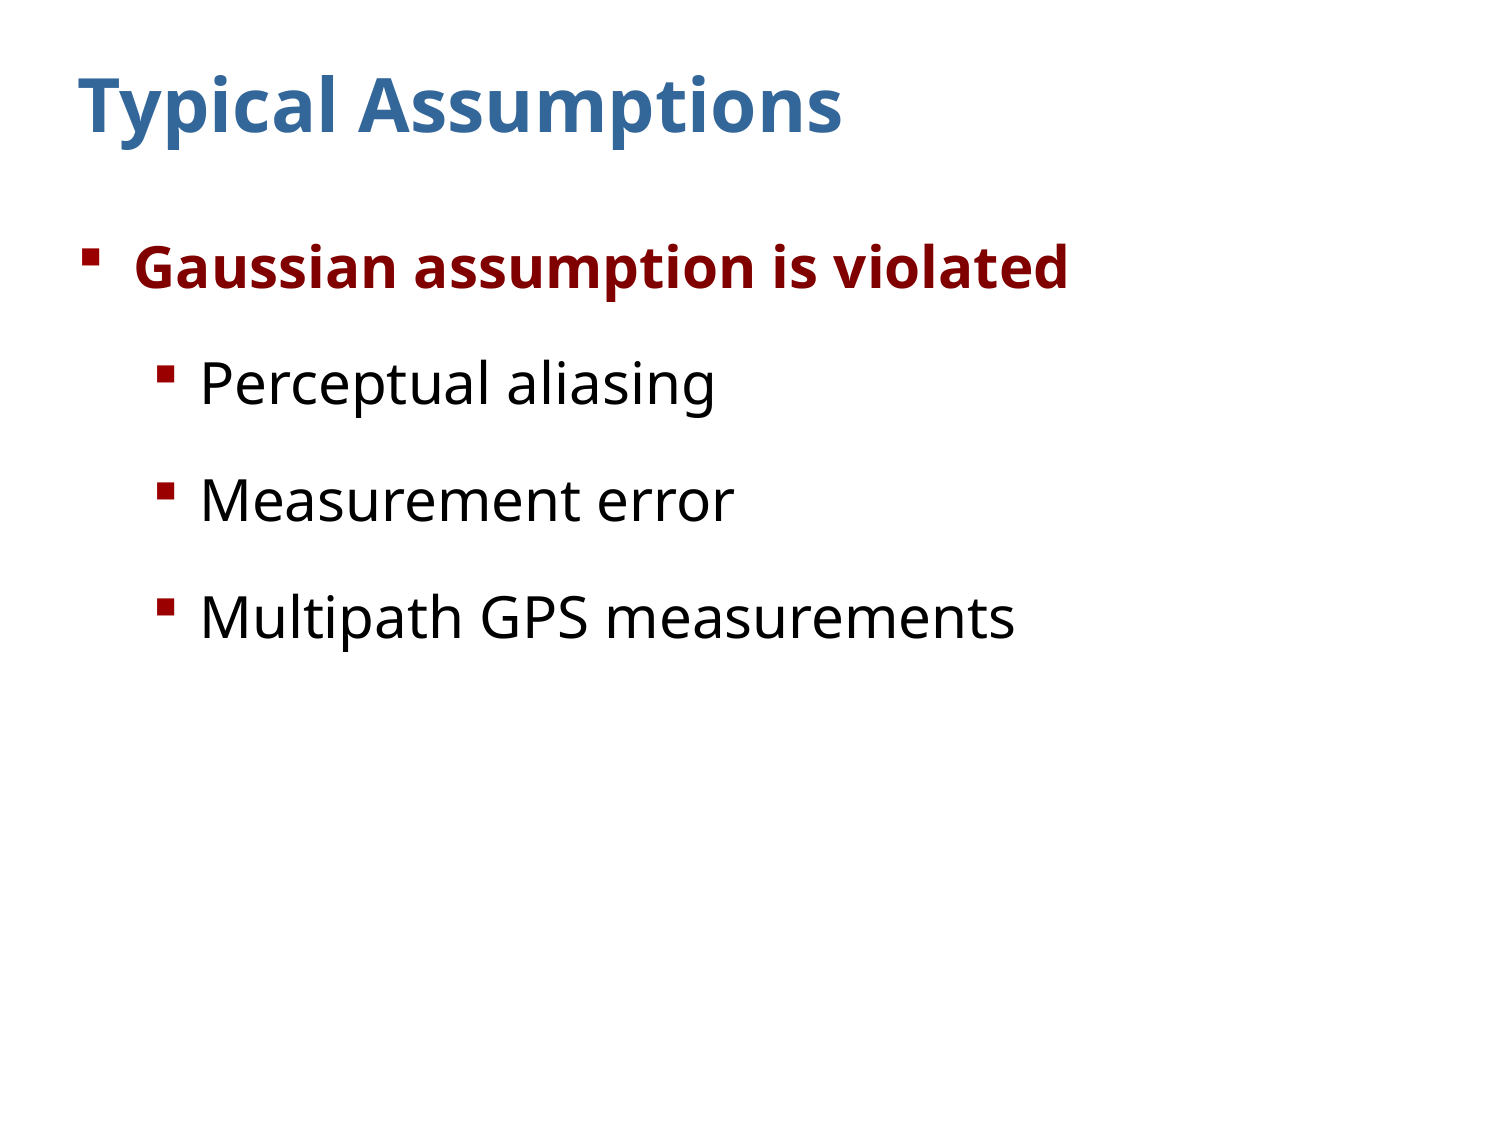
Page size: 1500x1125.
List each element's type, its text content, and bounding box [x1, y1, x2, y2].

title Typical Assumptions [62, 50, 1475, 156]
list Gaussian assumption is violated Perceptual aliasing Measurement error Multipath GPS measurements [62, 187, 1463, 1063]
